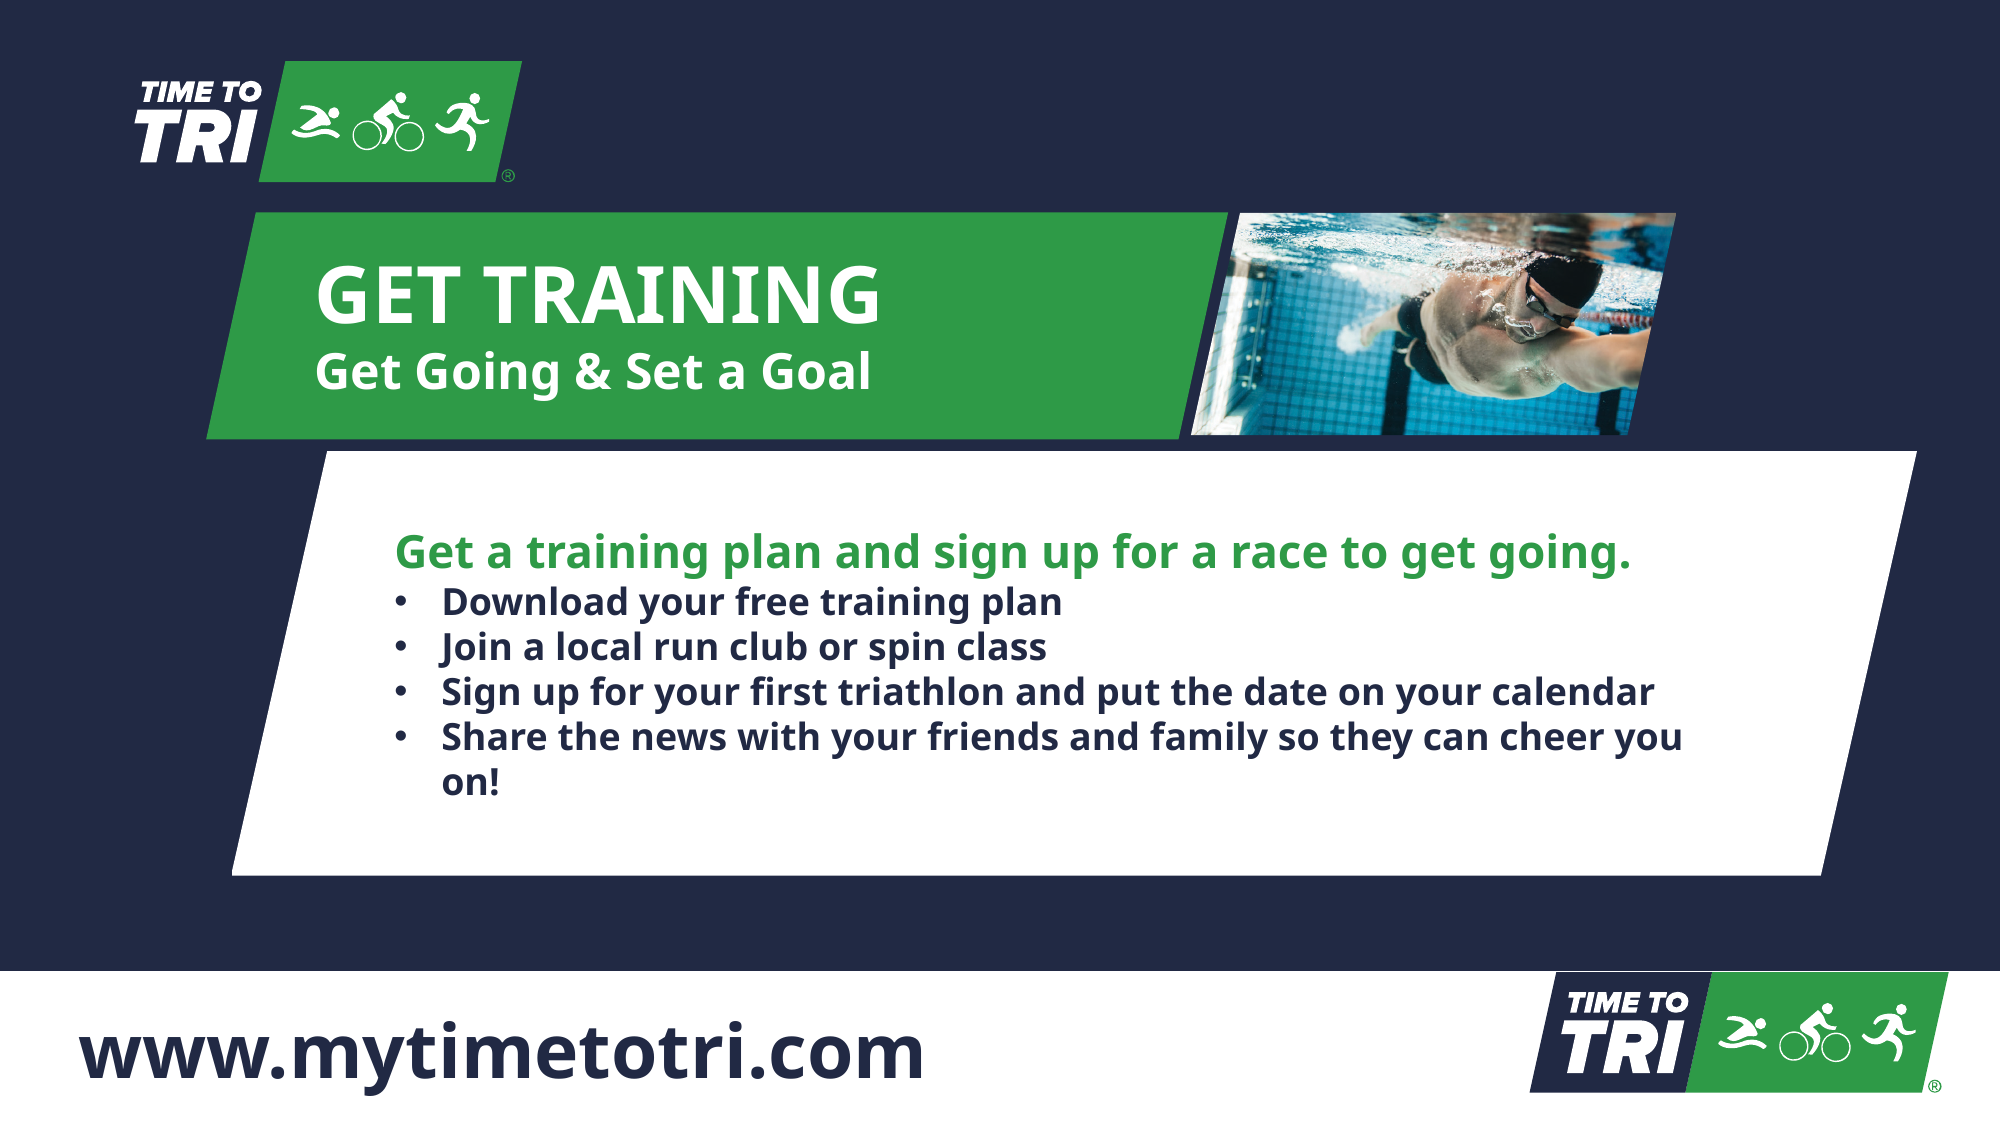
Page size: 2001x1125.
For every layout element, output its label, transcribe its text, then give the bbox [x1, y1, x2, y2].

text_box www.mytimetotri.com [63, 995, 981, 1101]
picture [0, 0, 2000, 1124]
